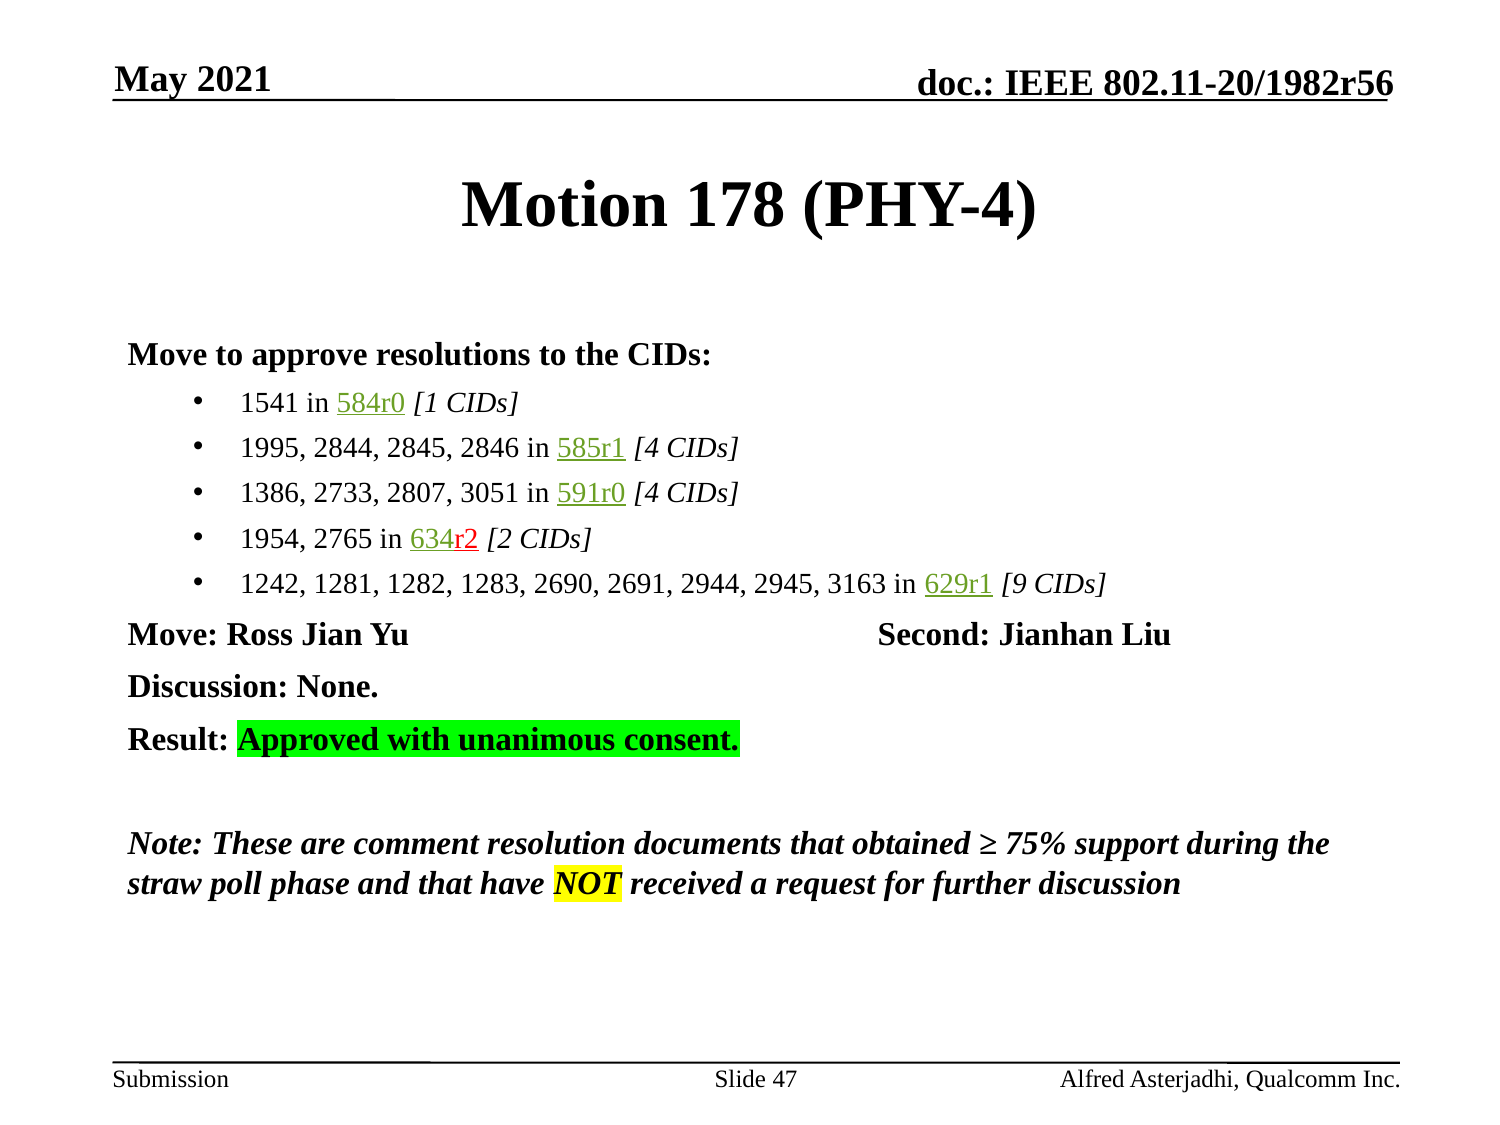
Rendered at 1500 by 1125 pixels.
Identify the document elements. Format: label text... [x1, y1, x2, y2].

list Move to approve resolutions to the CIDs: 1541 in 584r0 [1 CIDs] 1995, 2844, 2845, 2846 in 585r1 [4 CIDs] 1386, 2733, 2807, 3051 in 591r0 [4 CIDs] 1954, 2765 in 634r2 [2 CIDs] 1242, 1281, 1282, 1283, 2690, 2691, 2944, 2945, 3163 in 629r1 [9 CIDs] Move: Ross Jian Yu Second: Jianhan Liu Discussion: None. Result: Approved with unanimous consent. Note: These are comment resolution documents that obtained ≥ 75% support during the straw poll phase and that have NOT received a request for further discussion [112, 324, 1388, 1063]
title Motion 178 (PHY-4) [112, 112, 1388, 288]
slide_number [114, 54, 423, 100]
footer Alfred Asterjadhi, Qualcomm Inc. [878, 1061, 1402, 1093]
slide_number Slide 47 [712, 1061, 800, 1123]
